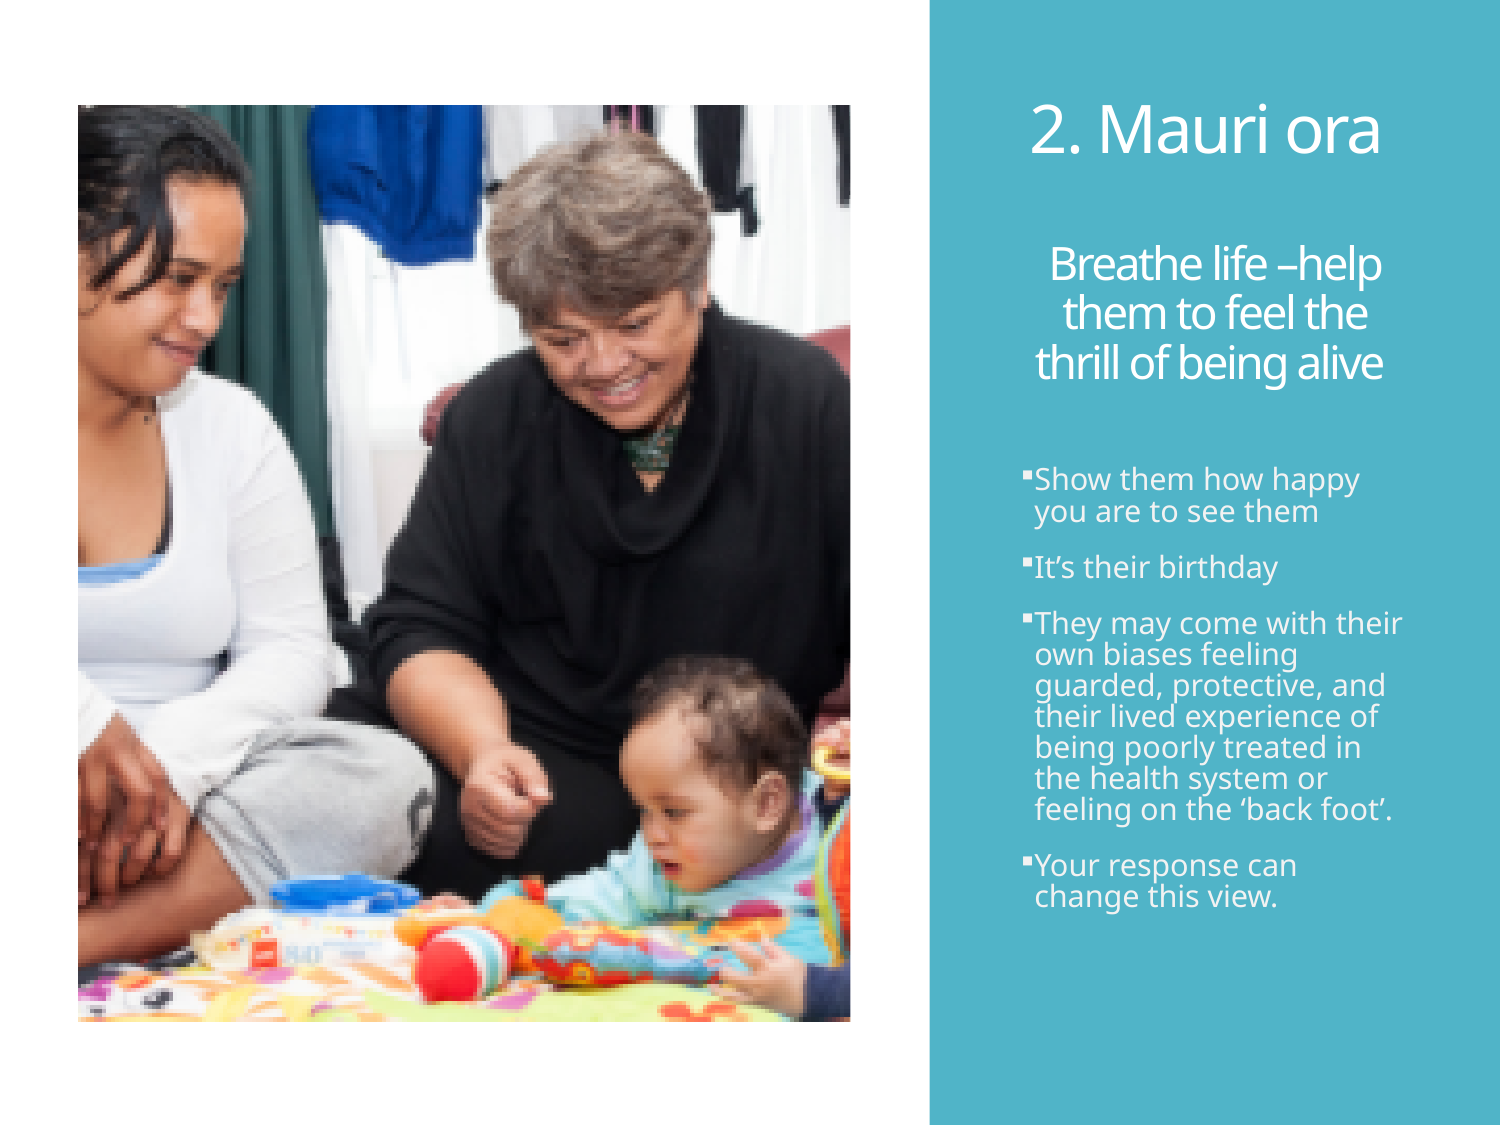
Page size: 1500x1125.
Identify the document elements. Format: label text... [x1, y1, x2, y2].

title 2. Mauri ora Breathe life –help them to feel the thrill of being alive [1005, 81, 1425, 396]
text_box [929, 0, 1500, 1125]
list Show them how happy you are to see them It’s their birthday They may come with their own biases feeling guarded, protective, and their lived experience of being poorly treated in the health system or feeling on the ‘back foot’. Your response can change this view. [1005, 396, 1425, 948]
picture [77, 104, 851, 1022]
